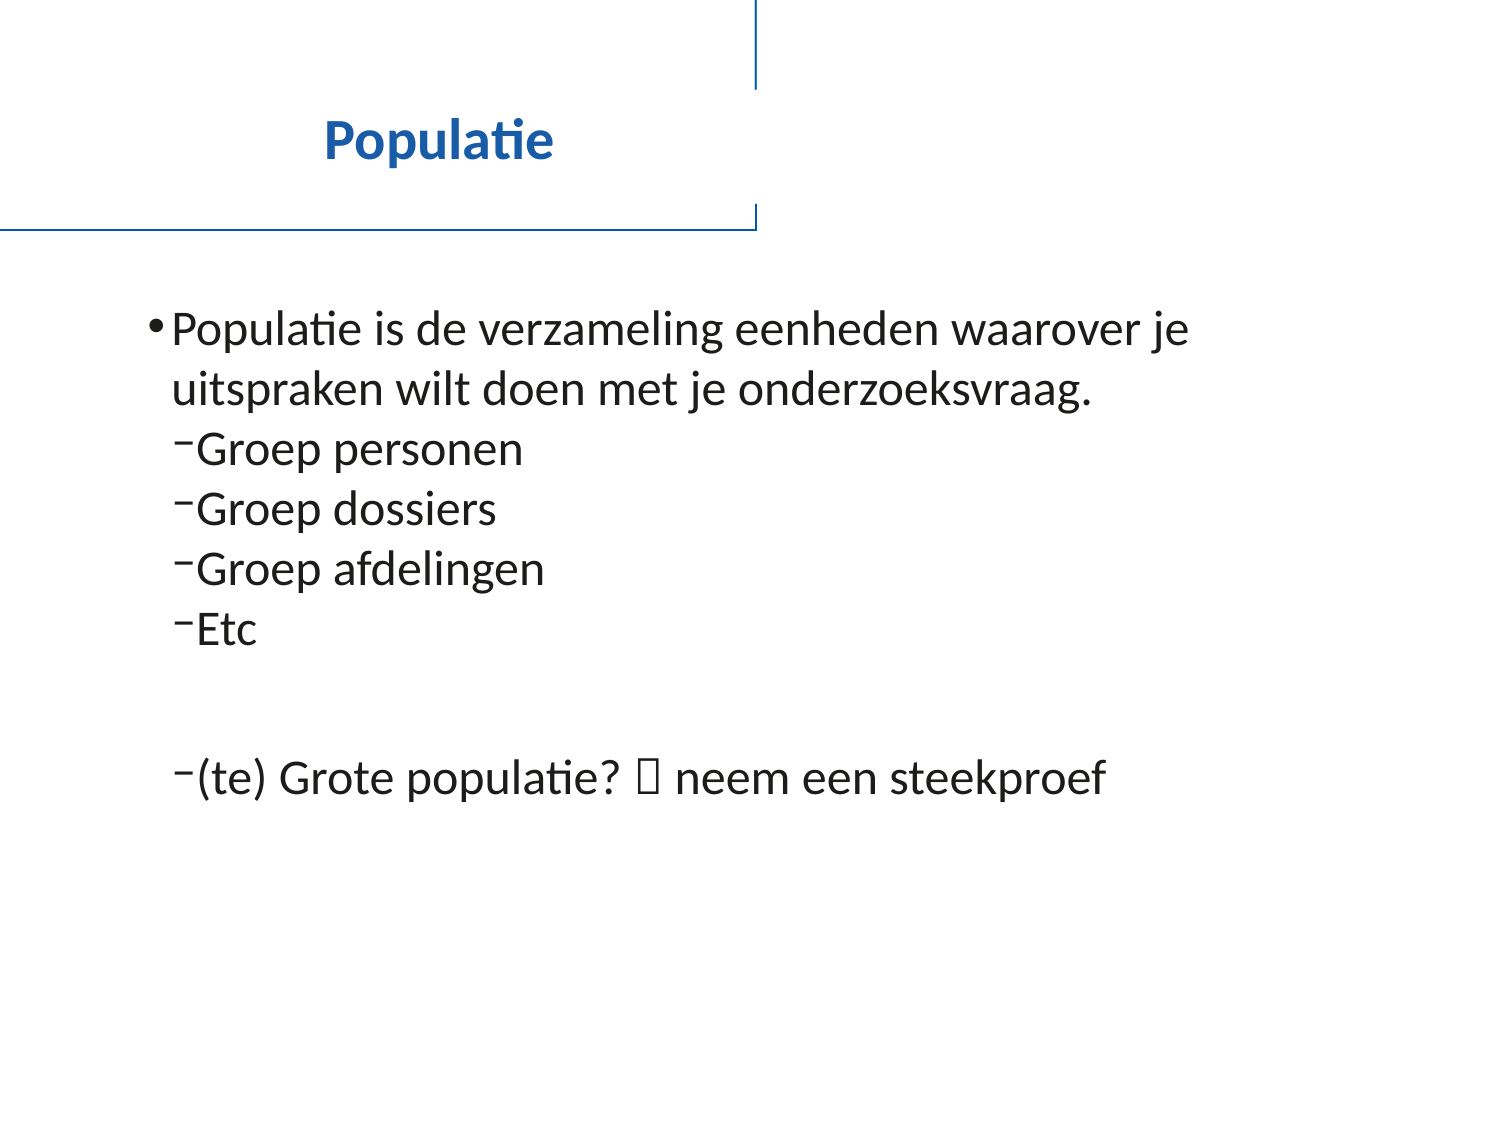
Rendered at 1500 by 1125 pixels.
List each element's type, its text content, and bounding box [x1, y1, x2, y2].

list Populatie is de verzameling eenheden waarover je uitspraken wilt doen met je onderzoeksvraag. Groep personen Groep dossiers Groep afdelingen Etc (te) Grote populatie?  neem een steekproef [147, 295, 1381, 995]
picture [0, 0, 757, 231]
title Populatie [324, 112, 1381, 169]
